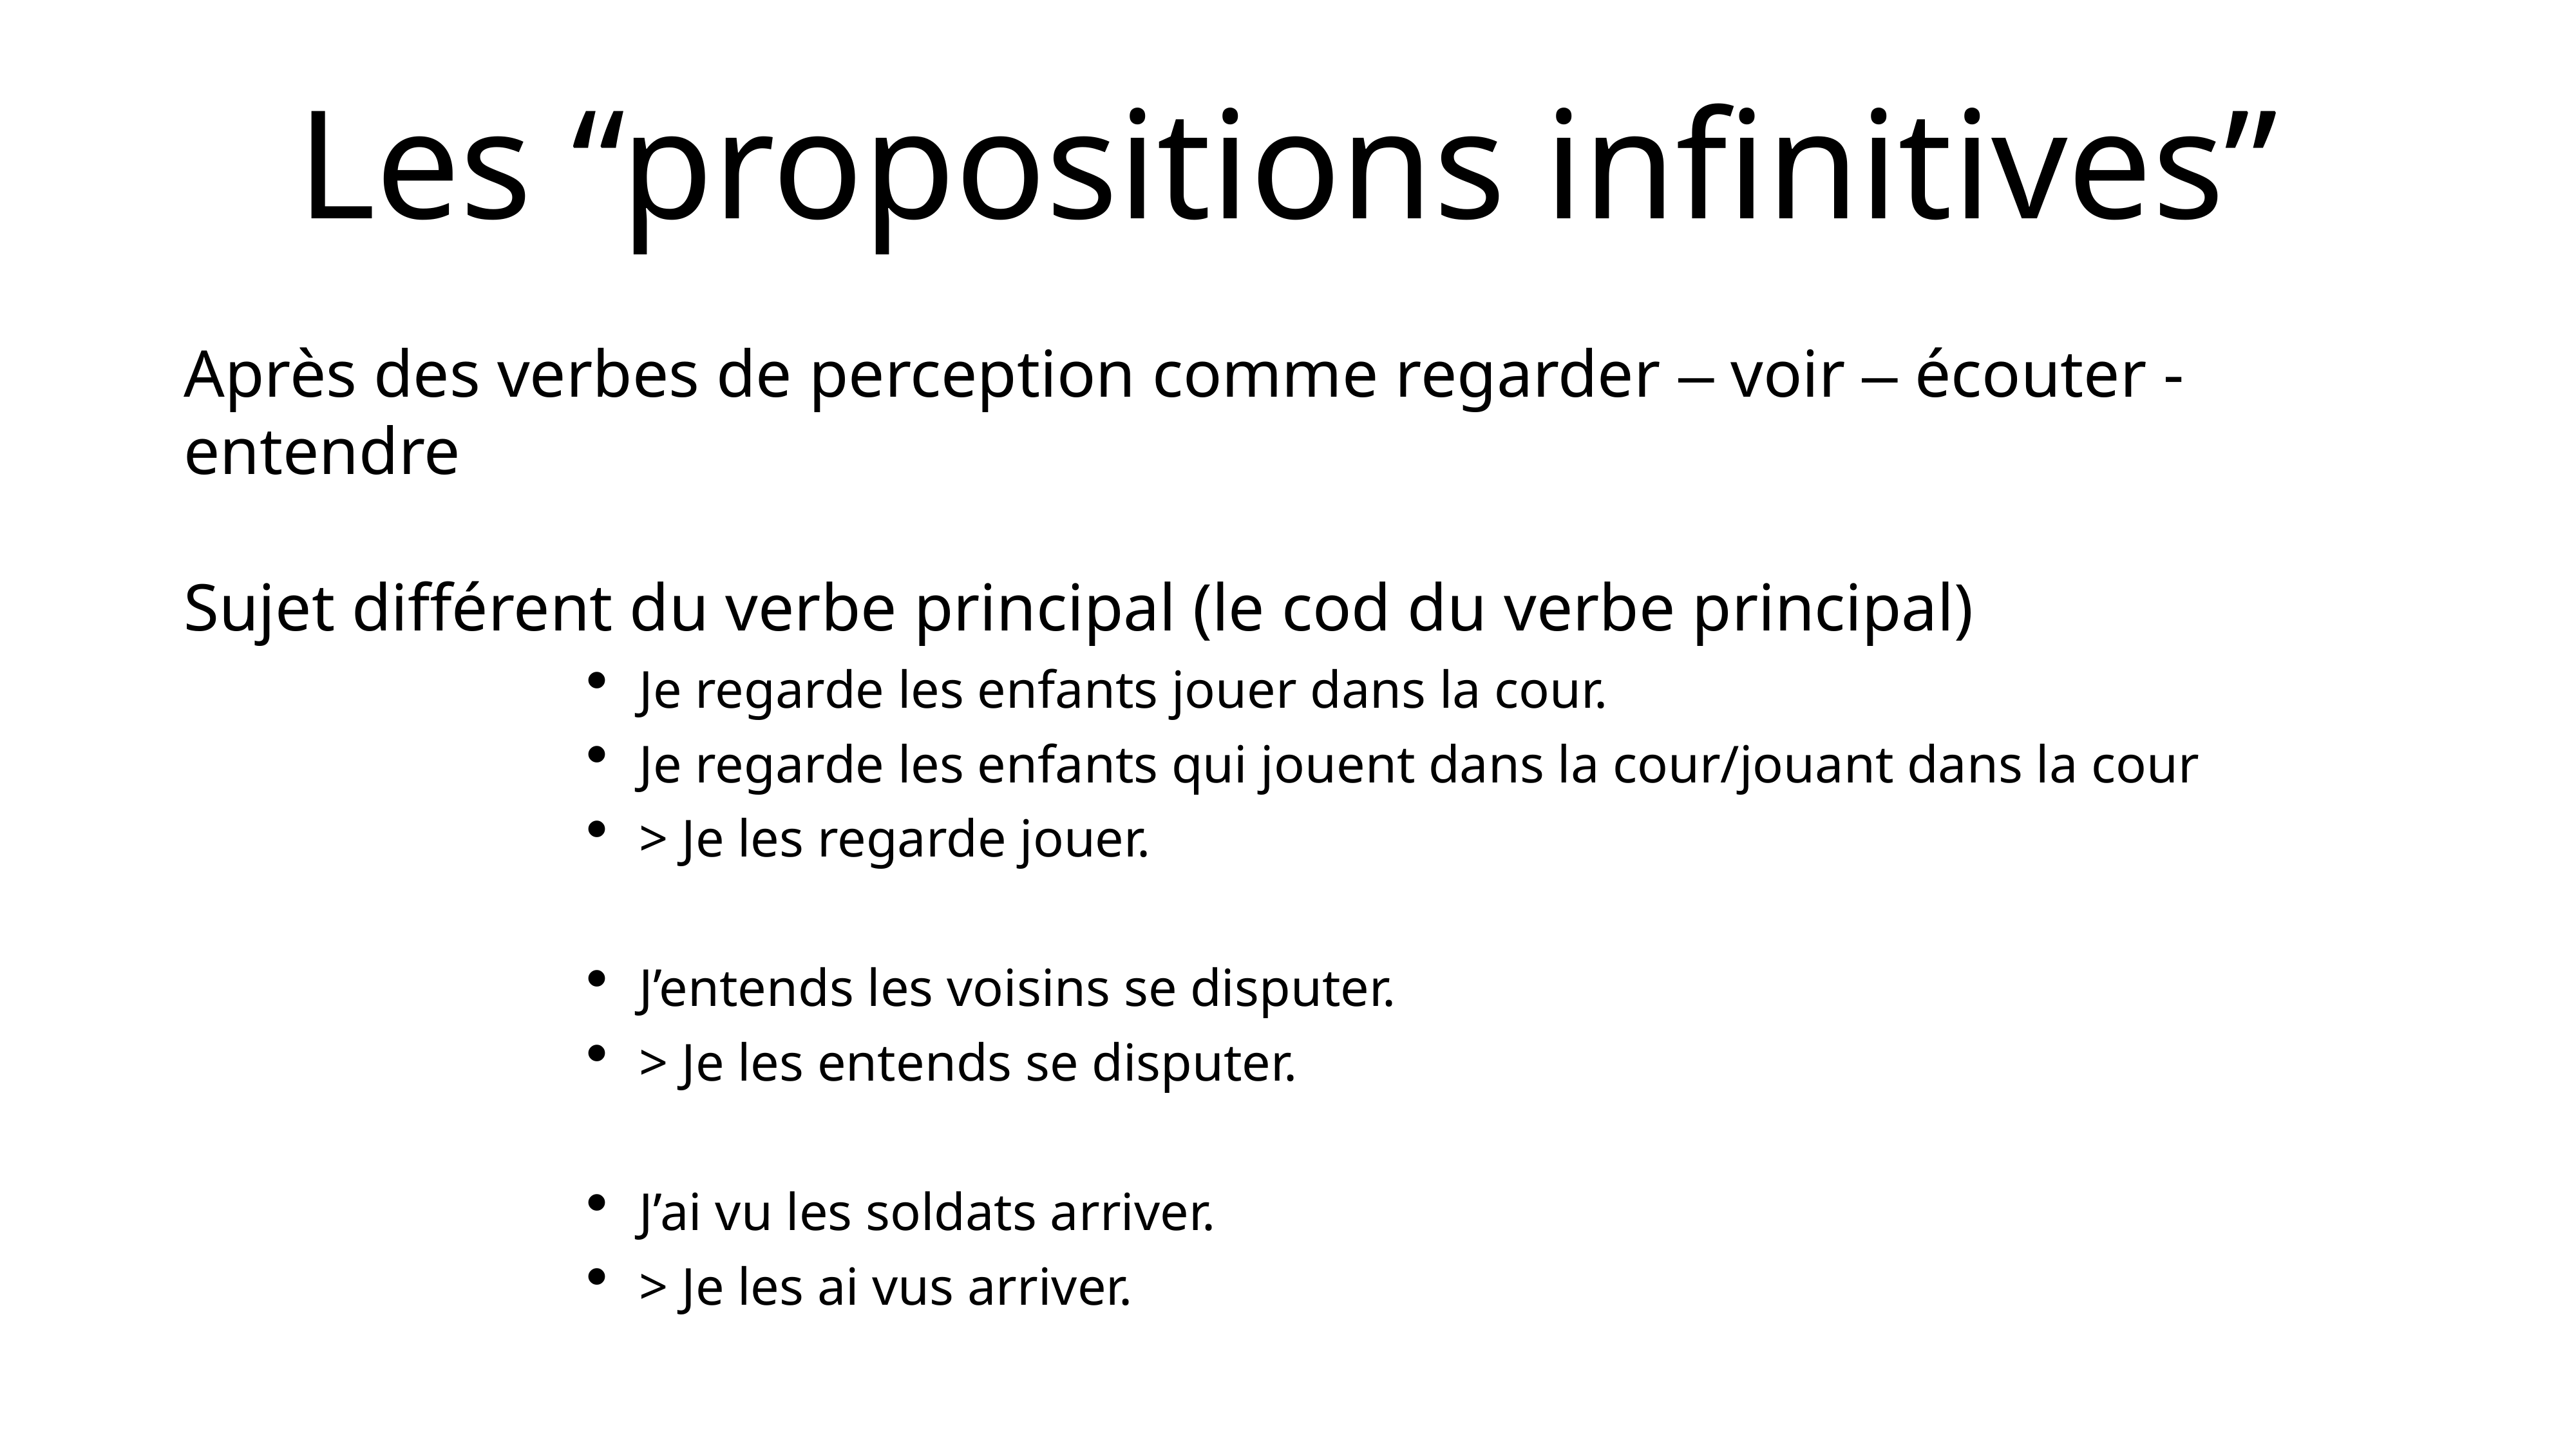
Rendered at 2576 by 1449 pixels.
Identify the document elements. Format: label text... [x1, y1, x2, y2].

list Après des verbes de perception comme regarder – voir – écouter - entendre Sujet différent du verbe principal (le cod du verbe principal) Je regarde les enfants jouer dans la cour. Je regarde les enfants qui jouent dans la cour/jouant dans la cour > Je les regarde jouer. J’entends les voisins se disputer. > Je les entends se disputer. J’ai vu les soldats arriver. > Je les ai vus arriver. [178, 332, 2398, 1316]
title Les “propositions infinitives” [178, 37, 2398, 279]
